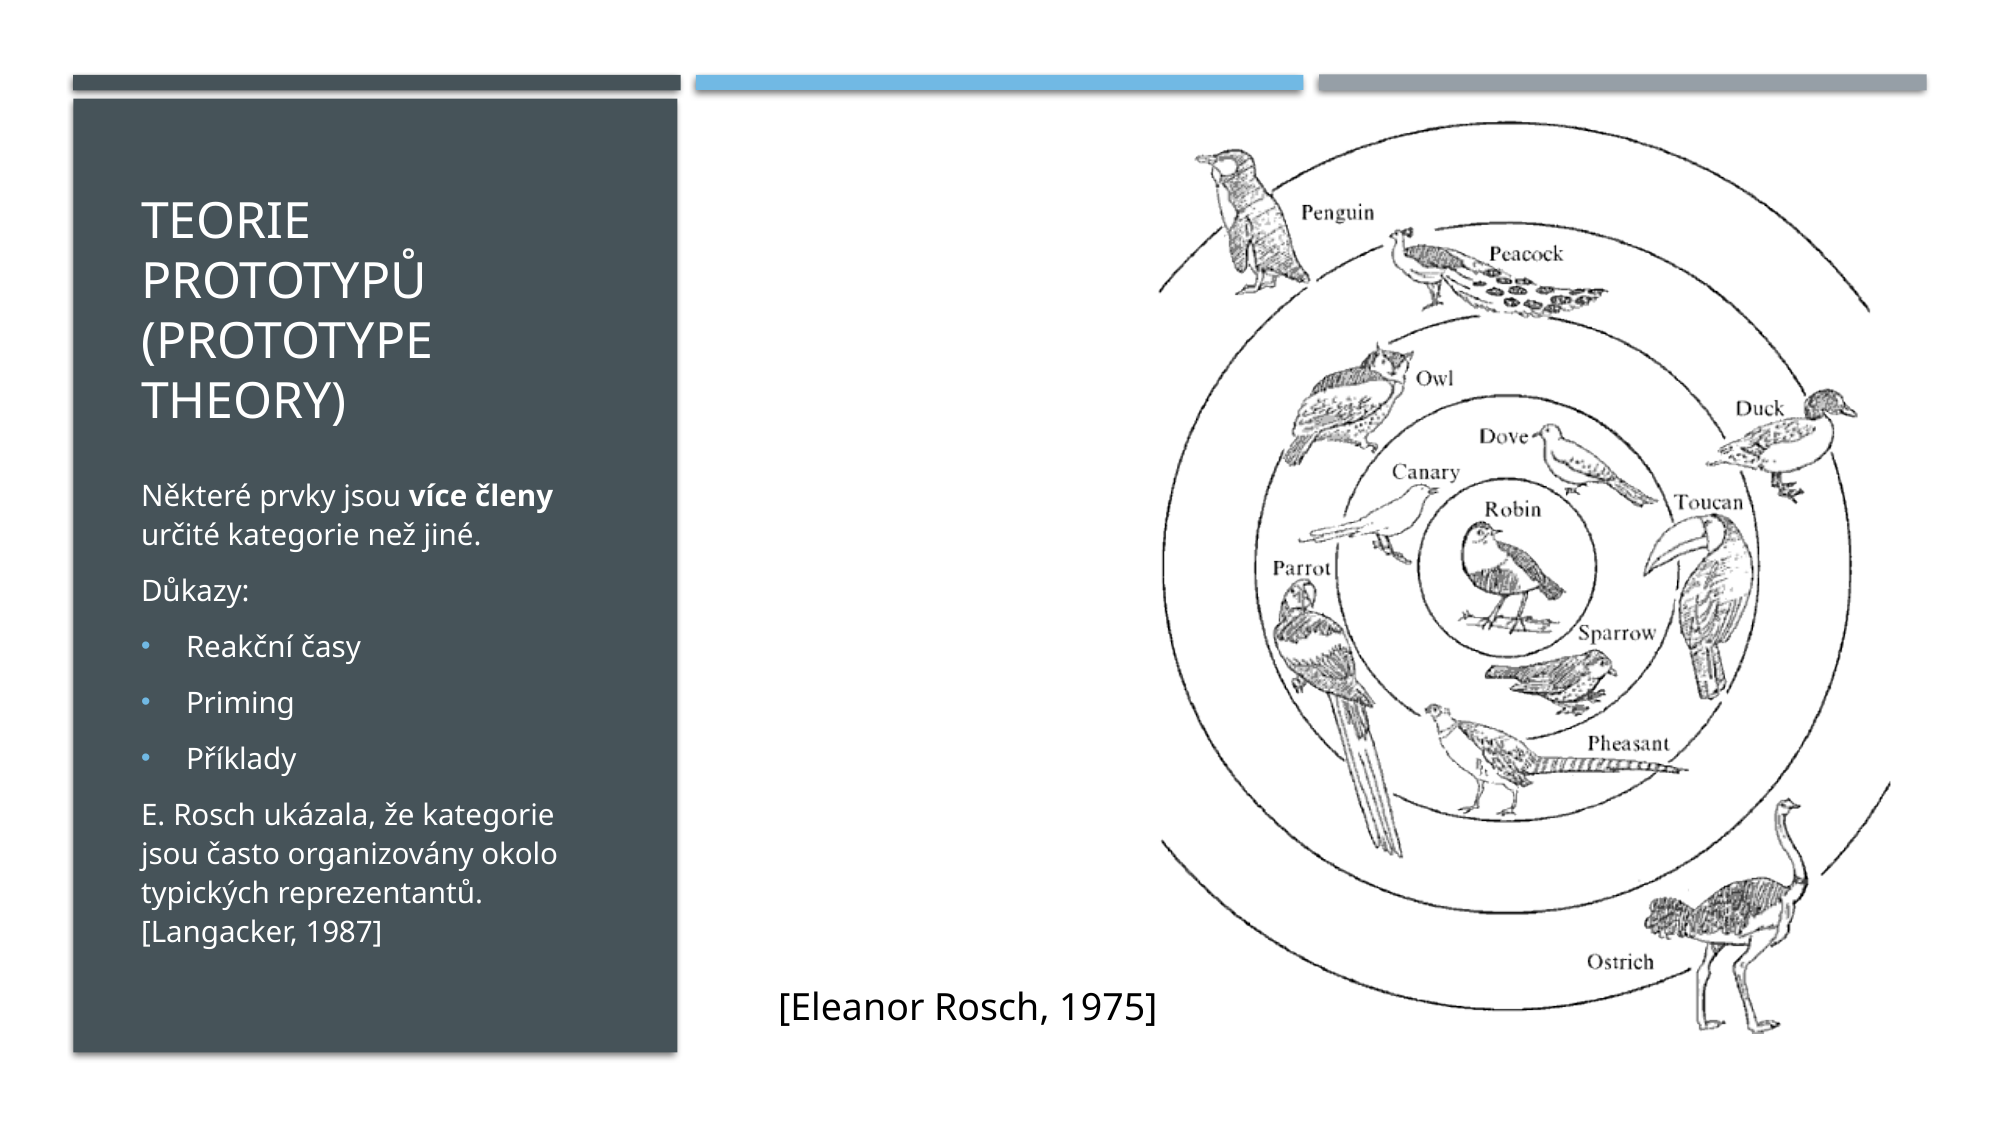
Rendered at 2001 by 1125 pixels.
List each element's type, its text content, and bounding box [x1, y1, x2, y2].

list Některé prvky jsou více členy určité kategorie než jiné. Důkazy: Reakční časy Priming Příklady E. Rosch ukázala, že kategorie jsou často organizovány okolo typických reprezentantů. [Langacker, 1987] [125, 465, 624, 958]
title Teorie Prototypů (Prototype Theory) [125, 153, 624, 436]
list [1081, 115, 2000, 1035]
text_box [Eleanor Rosch, 1975] [763, 975, 1076, 1036]
